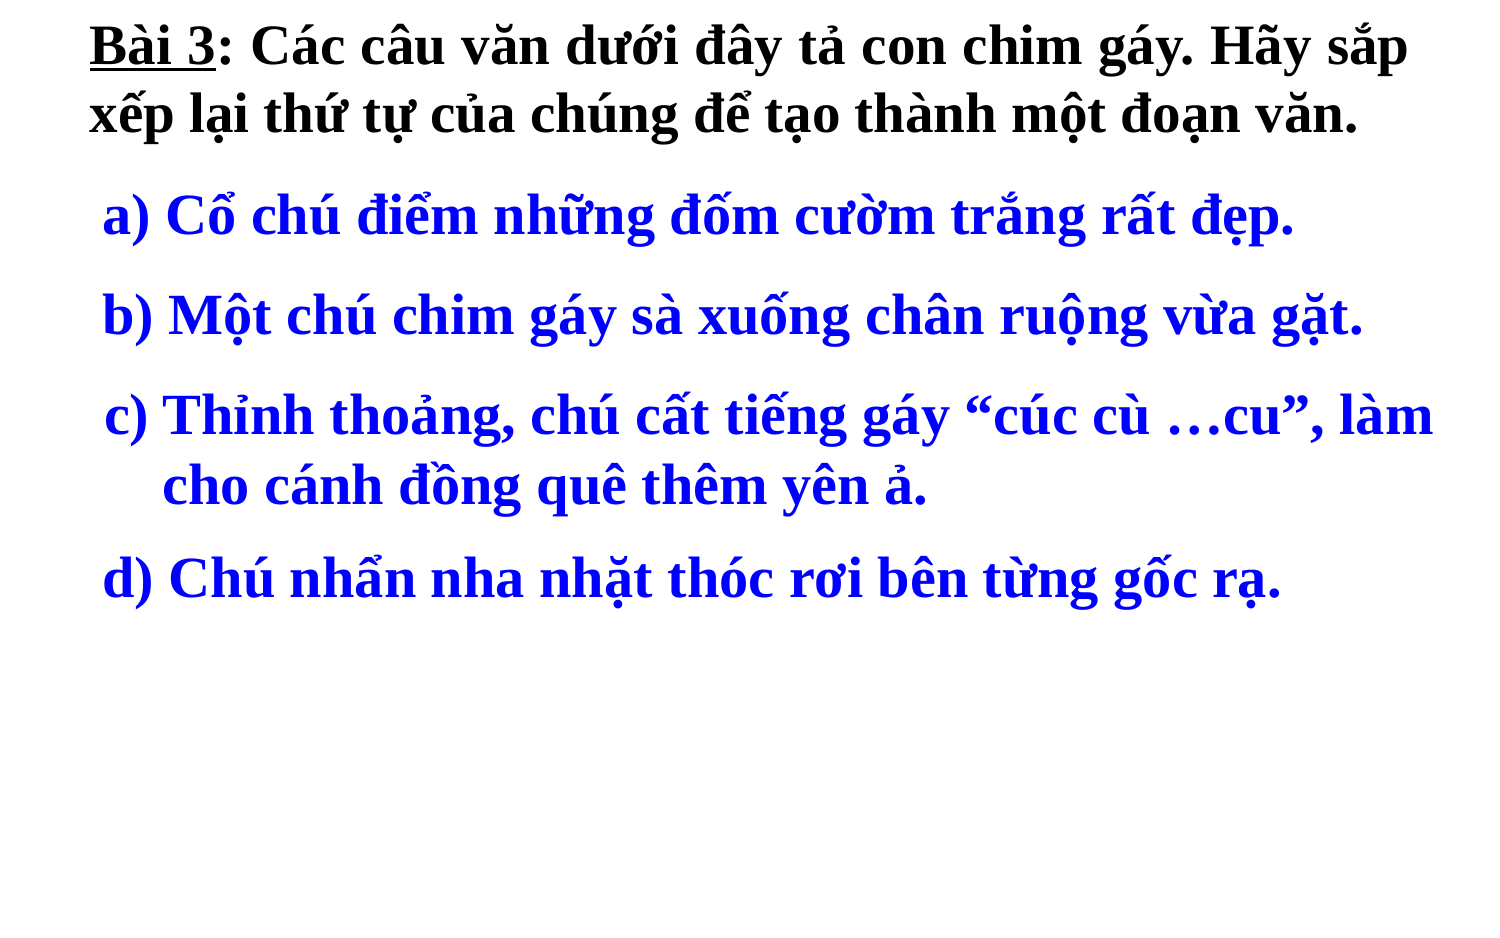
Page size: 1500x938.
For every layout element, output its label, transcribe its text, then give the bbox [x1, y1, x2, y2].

text_box d) Chú nhẩn nha nhặt thóc rơi bên từng gốc rạ. [87, 531, 1375, 616]
text_box b) Một chú chim gáy sà xuống chân ruộng vừa gặt. [87, 268, 1413, 354]
text_box Bài 3: Các câu văn dưới đây tả con chim gáy. Hãy sắp xếp lại thứ tự của chúng để tạo thành một đoạn văn. [74, 0, 1425, 157]
text_box c) Thỉnh thoảng, chú cất tiếng gáy “cúc cù …cu”, làm cho cánh đồng quê thêm yên ả. [74, 368, 1500, 524]
text_box a) Cổ chú điểm những đốm cườm trắng rất đẹp. [87, 168, 1388, 254]
